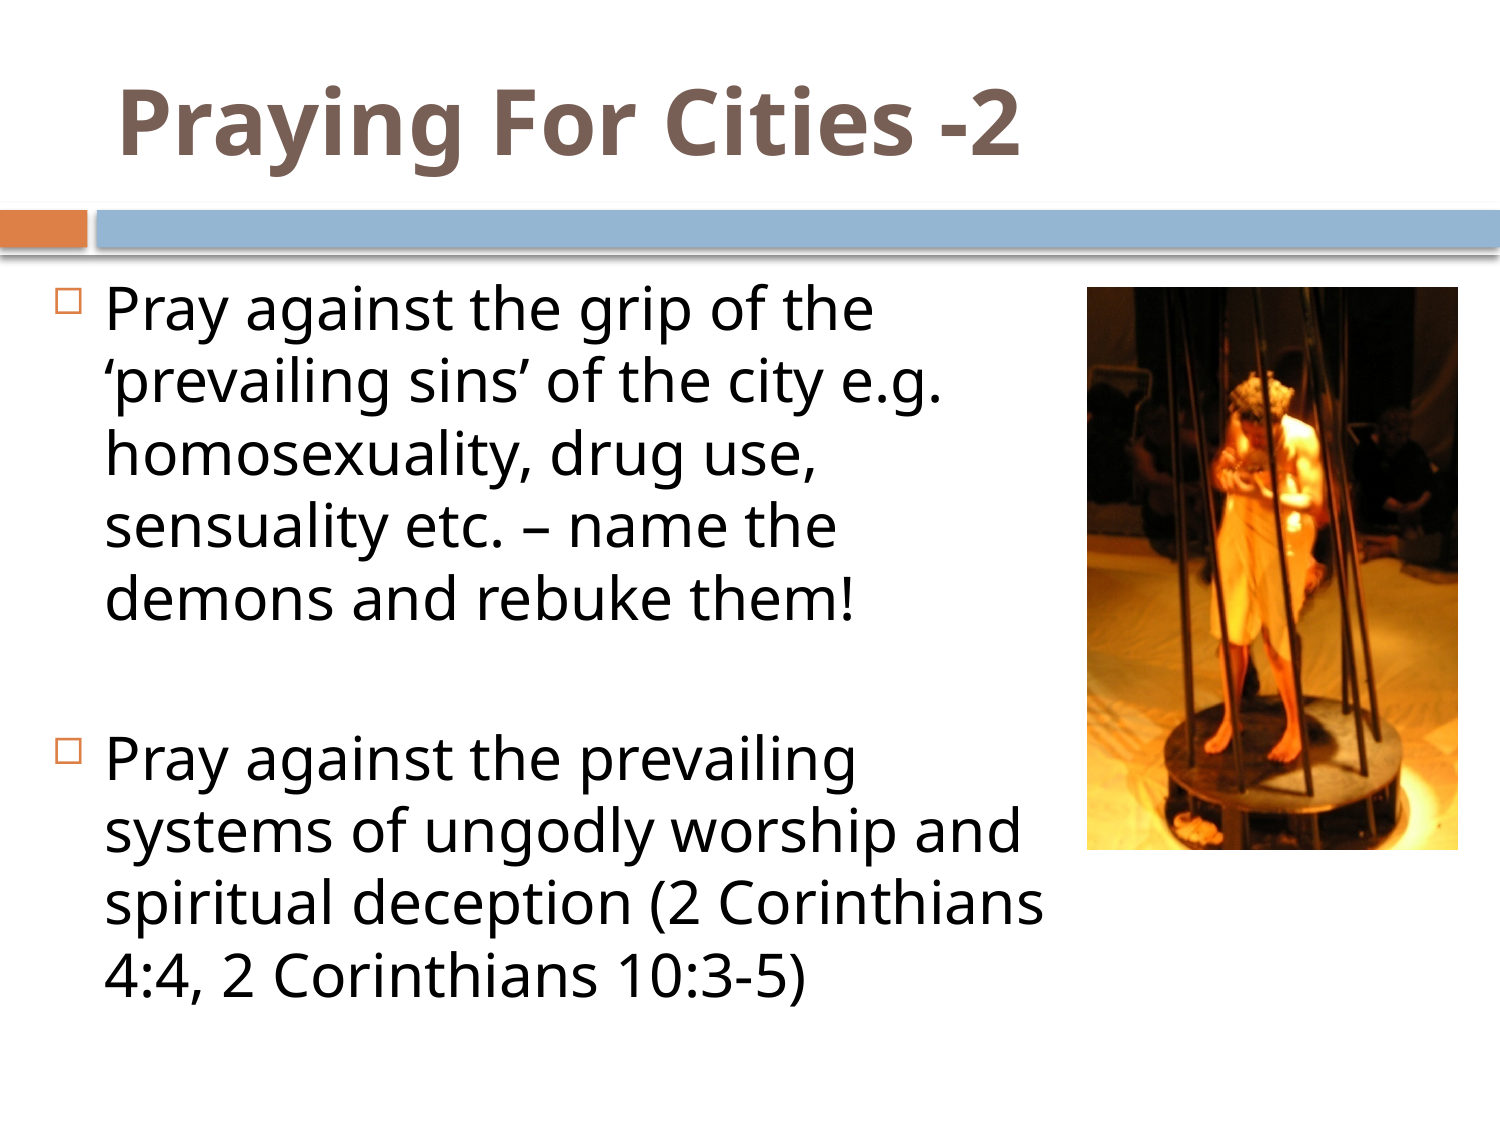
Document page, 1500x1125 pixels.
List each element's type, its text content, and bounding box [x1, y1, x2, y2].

list Pray against the grip of the ‘prevailing sins’ of the city e.g. homosexuality, drug use, sensuality etc. – name the demons and rebuke them! Pray against the prevailing systems of ungodly worship and spiritual deception (2 Corinthians 4:4, 2 Corinthians 10:3-5) [37, 262, 1100, 1088]
title Praying For Cities -2 [100, 37, 1438, 200]
picture [1087, 287, 1458, 851]
